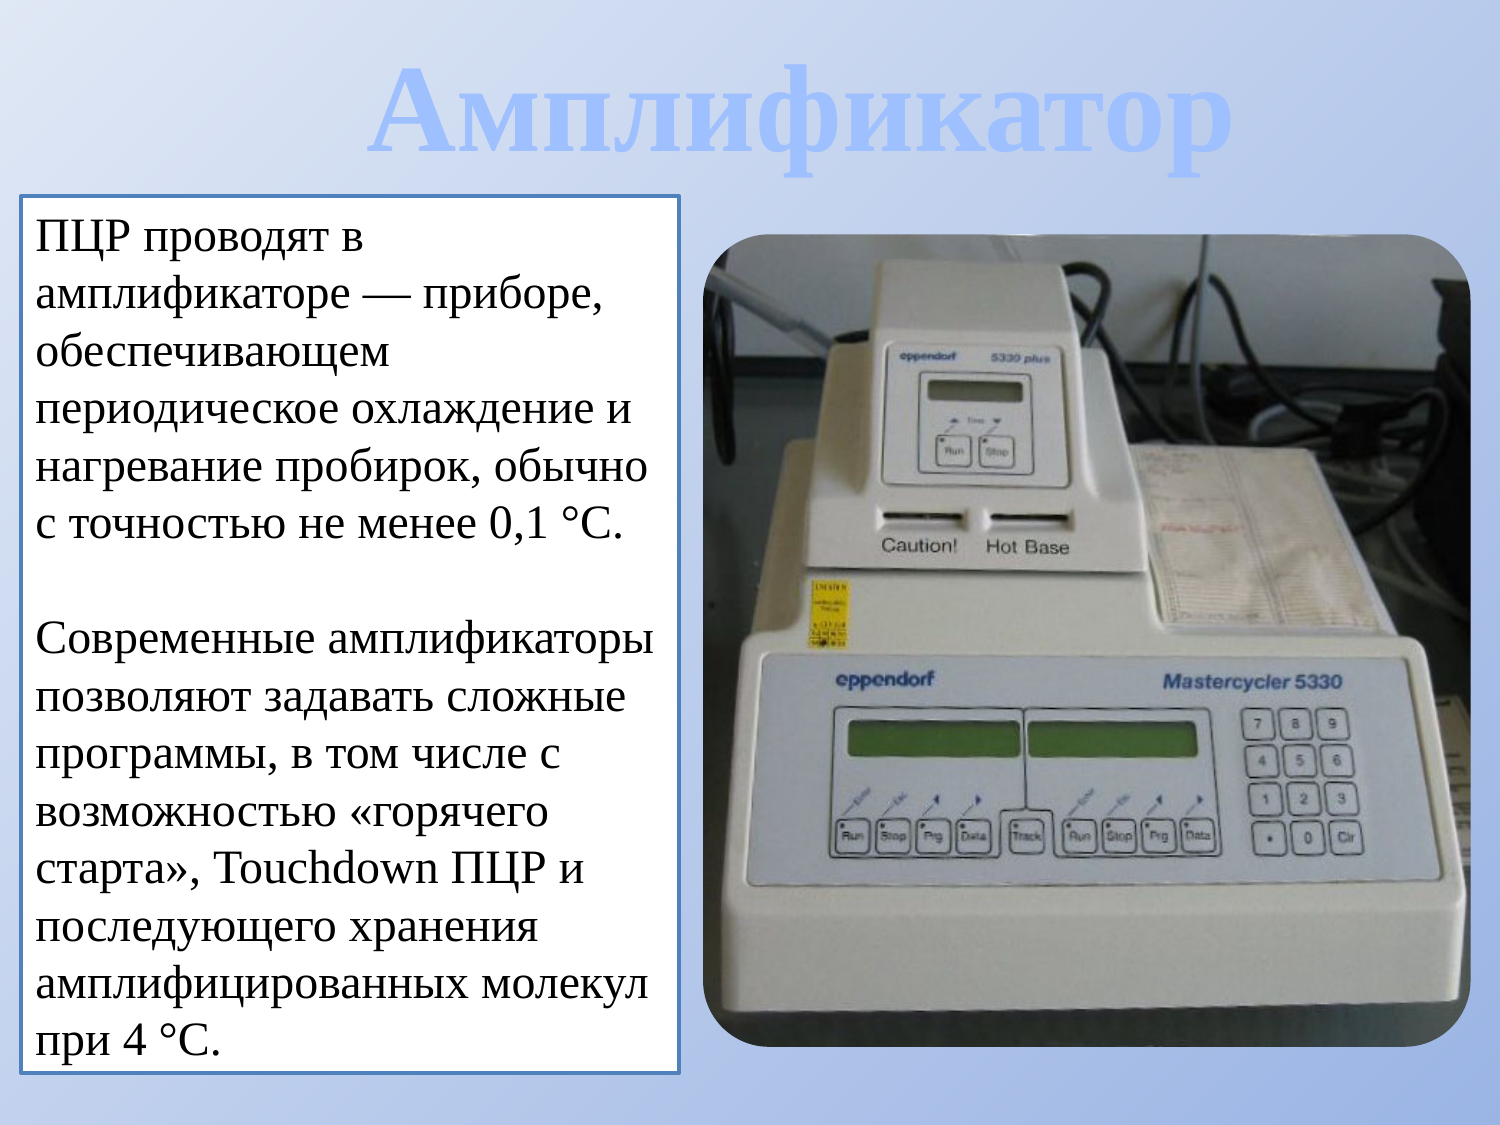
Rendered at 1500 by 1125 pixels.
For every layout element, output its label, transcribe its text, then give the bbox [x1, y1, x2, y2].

picture [702, 234, 1471, 1048]
text_box ПЦР проводят в амплификаторе — приборе, обеспечивающем периодическое охлаждение и нагревание пробирок, обычно с точностью не менее 0,1 °C. Современные амплификаторы позволяют задавать сложные программы, в том числе с возможностью «горячего старта», Touchdown ПЦР и последующего хранения амплифицированных молекул при 4 °C. [19, 194, 681, 1075]
text_box Амплификатор [332, 19, 1270, 184]
